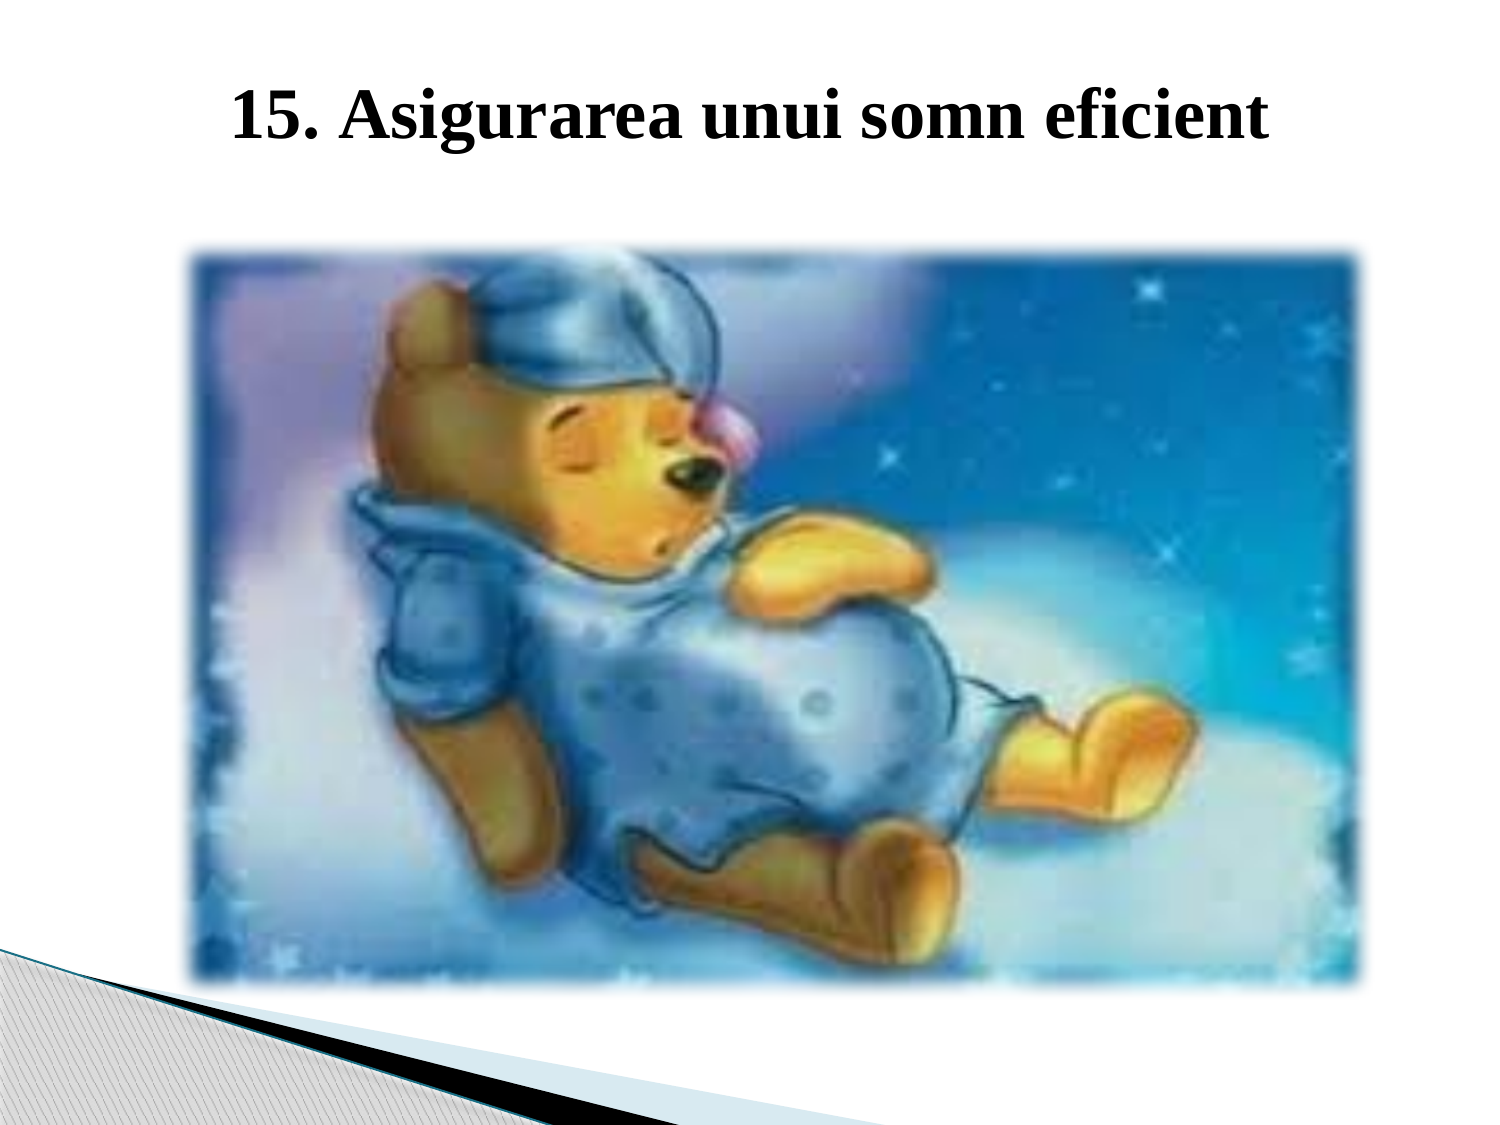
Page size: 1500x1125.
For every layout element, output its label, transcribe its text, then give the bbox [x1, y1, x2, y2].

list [174, 237, 1376, 1001]
title 15. Asigurarea unui somn eficient [75, 45, 1425, 233]
